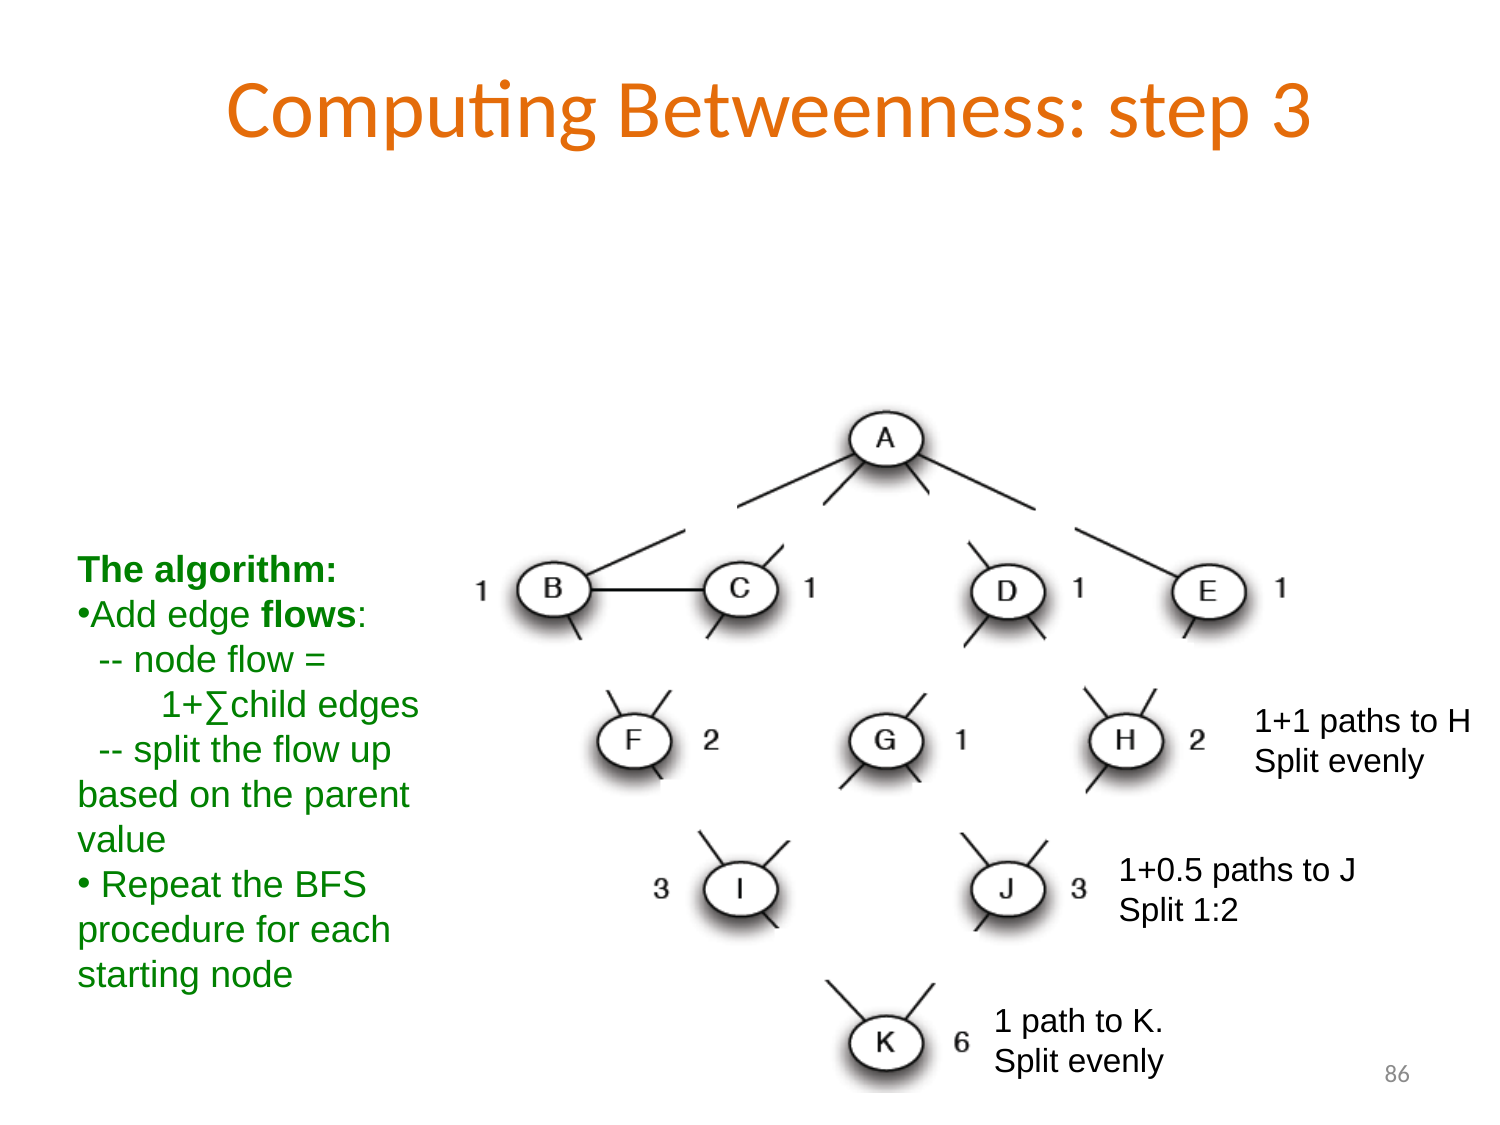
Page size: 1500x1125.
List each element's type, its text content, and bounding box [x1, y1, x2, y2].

text_box Computing Betweenness: step 3 [187, 46, 1353, 162]
picture [462, 399, 1316, 1093]
slide_number 86 [1074, 1042, 1425, 1103]
text_box 1+0.5 paths to J Split 1:2 [1319, 840, 1372, 936]
text_box 1+1 paths to H Split evenly [1319, 691, 1487, 787]
